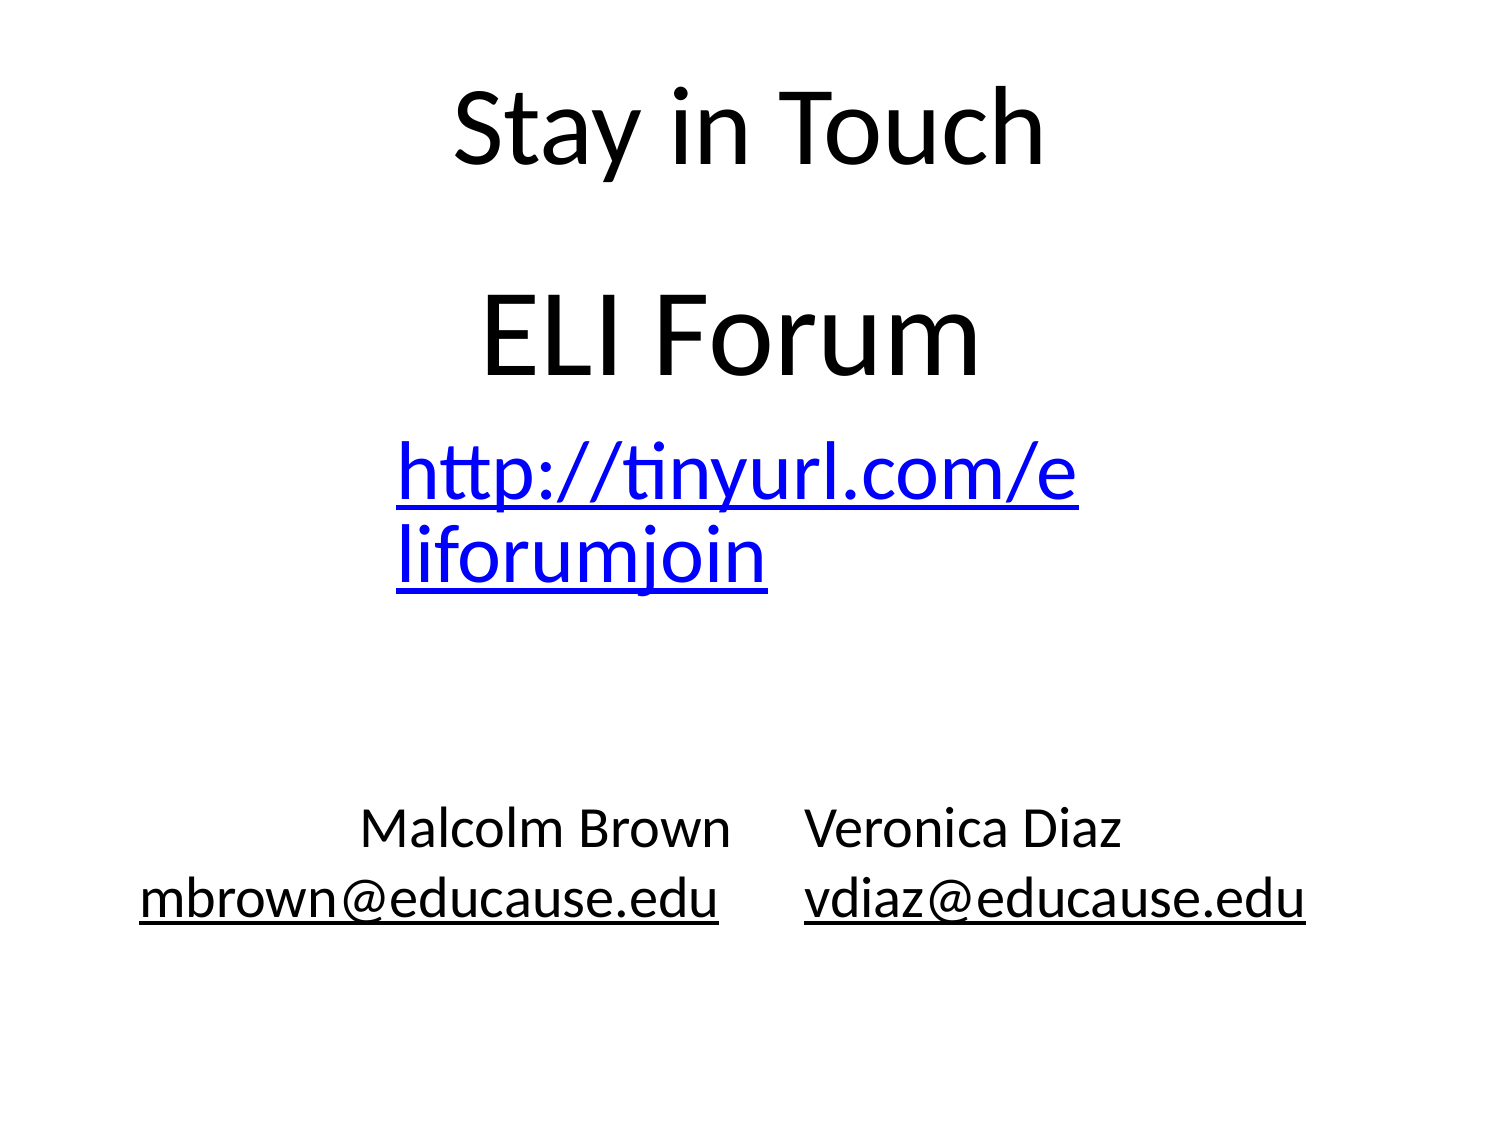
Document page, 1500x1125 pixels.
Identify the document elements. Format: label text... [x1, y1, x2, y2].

text_box ELI Forum [465, 243, 999, 408]
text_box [125, 781, 1332, 939]
title Stay in Touch [75, 45, 1425, 233]
text_box http://tinyurl.com/eliforumjoin [381, 408, 1110, 569]
